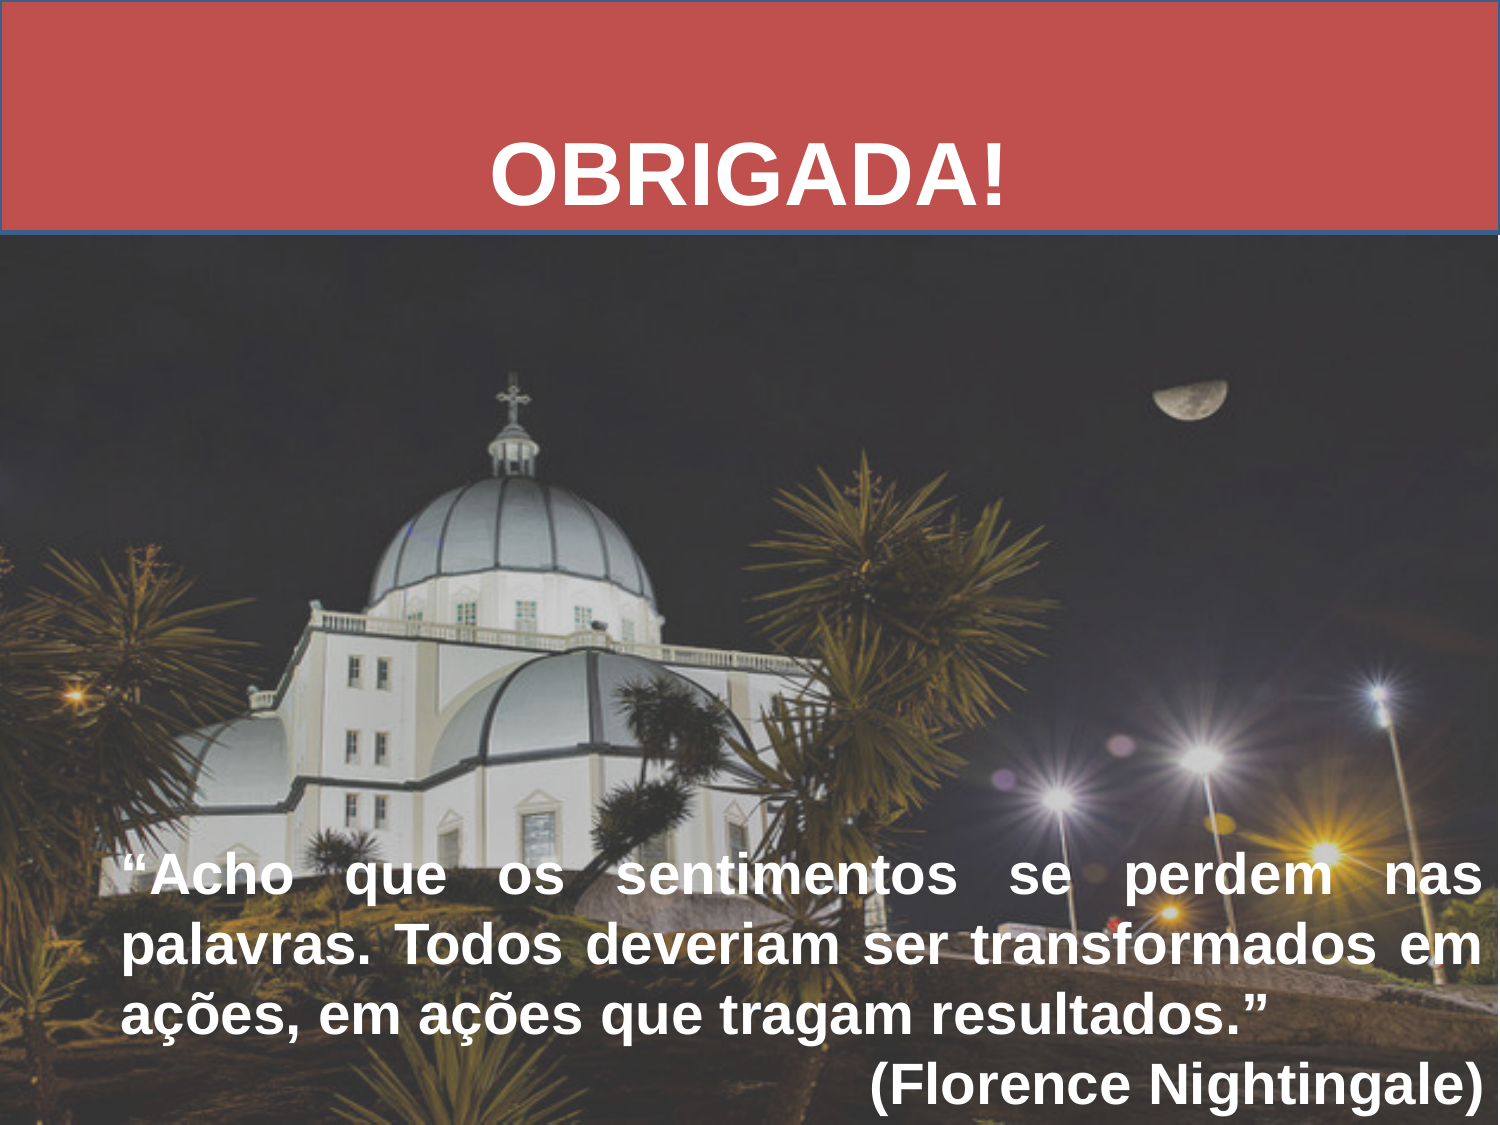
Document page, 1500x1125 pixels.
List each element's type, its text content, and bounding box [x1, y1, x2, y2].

text_box OBRIGADA! [0, 0, 1500, 235]
picture [0, 233, 1498, 1125]
